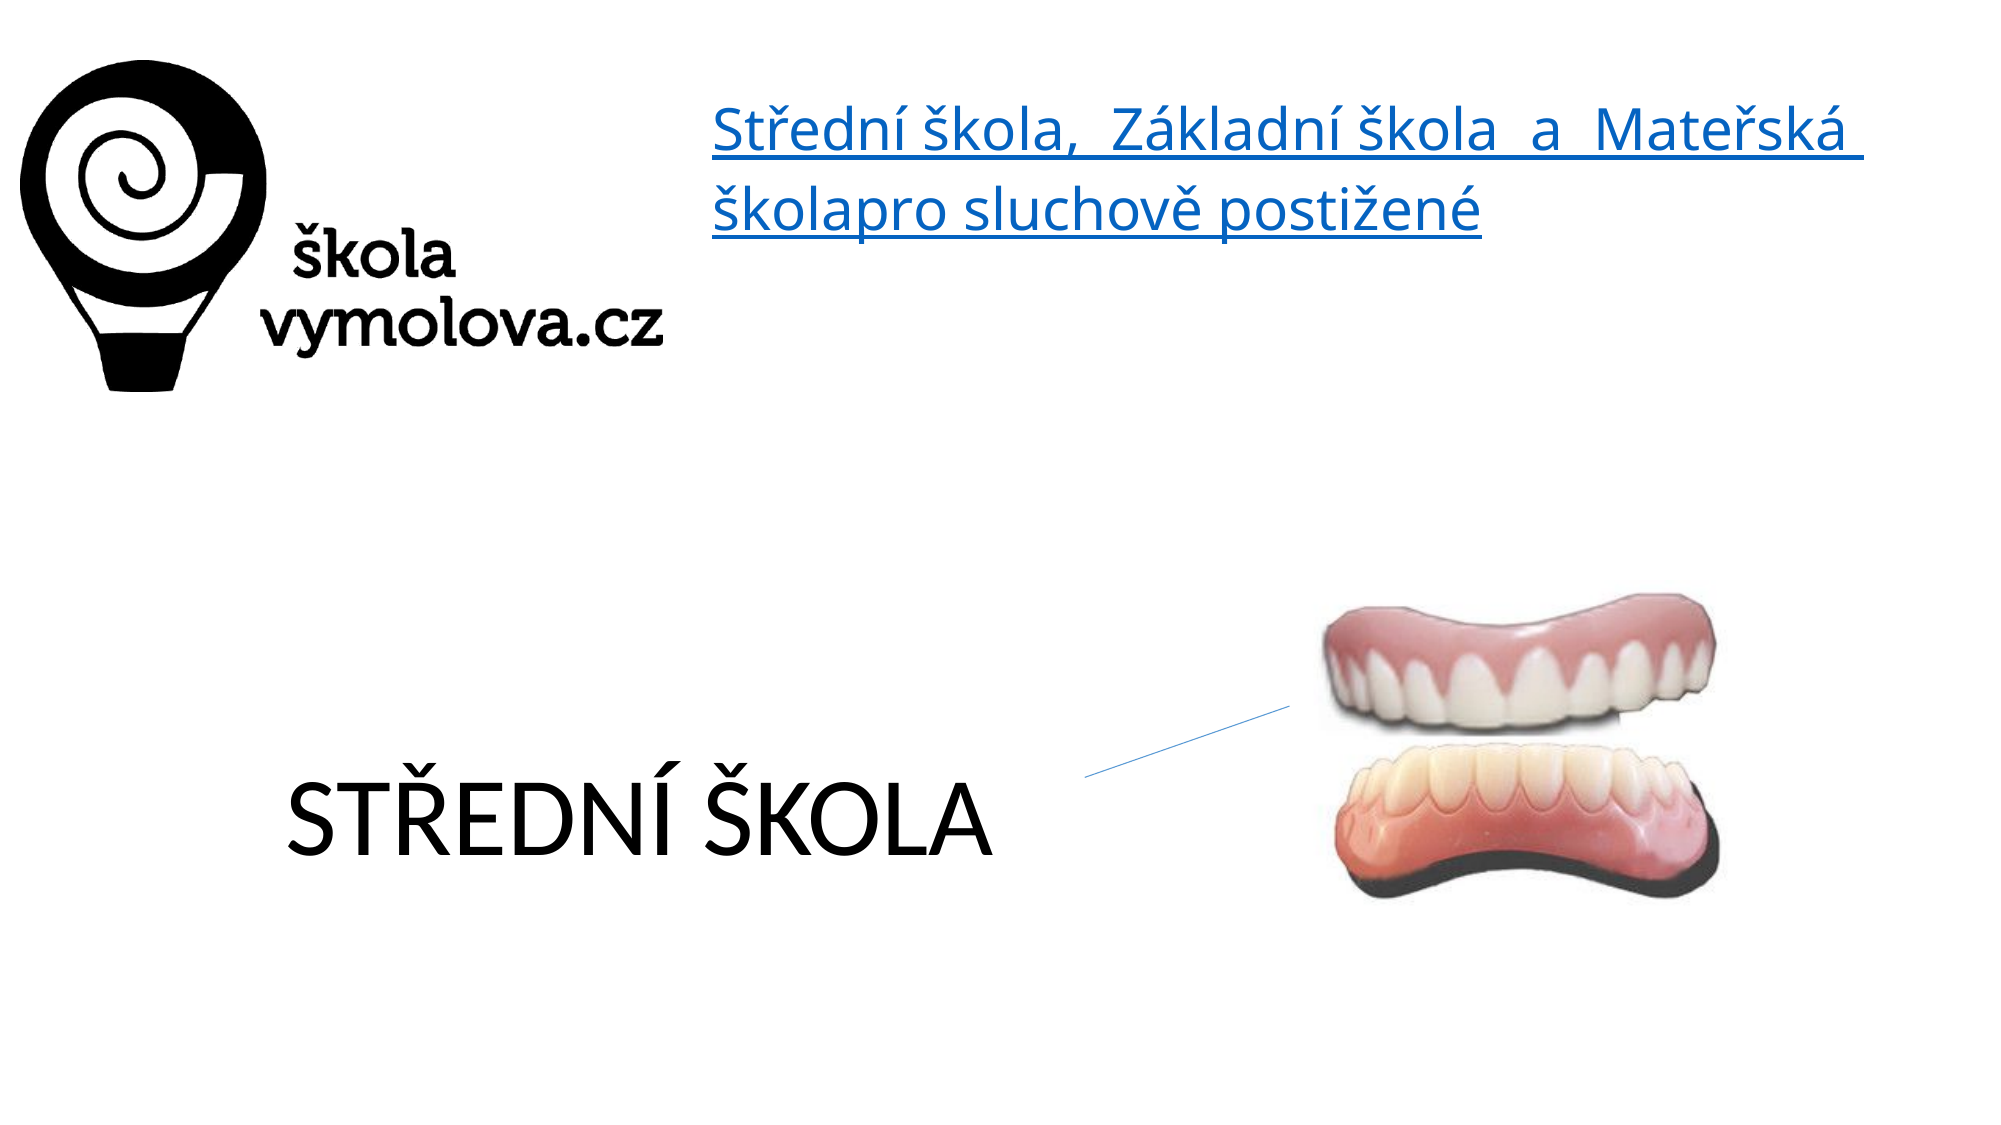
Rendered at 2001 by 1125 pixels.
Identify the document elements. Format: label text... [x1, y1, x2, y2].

picture [1289, 580, 1759, 923]
text_box STŘEDNÍ ŠKOLA [184, 735, 1096, 886]
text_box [1084, 706, 1290, 778]
text_box Střední škola, Základní škola a Mateřská škola pro sluchově postižené [697, 85, 2000, 259]
picture [20, 60, 663, 392]
